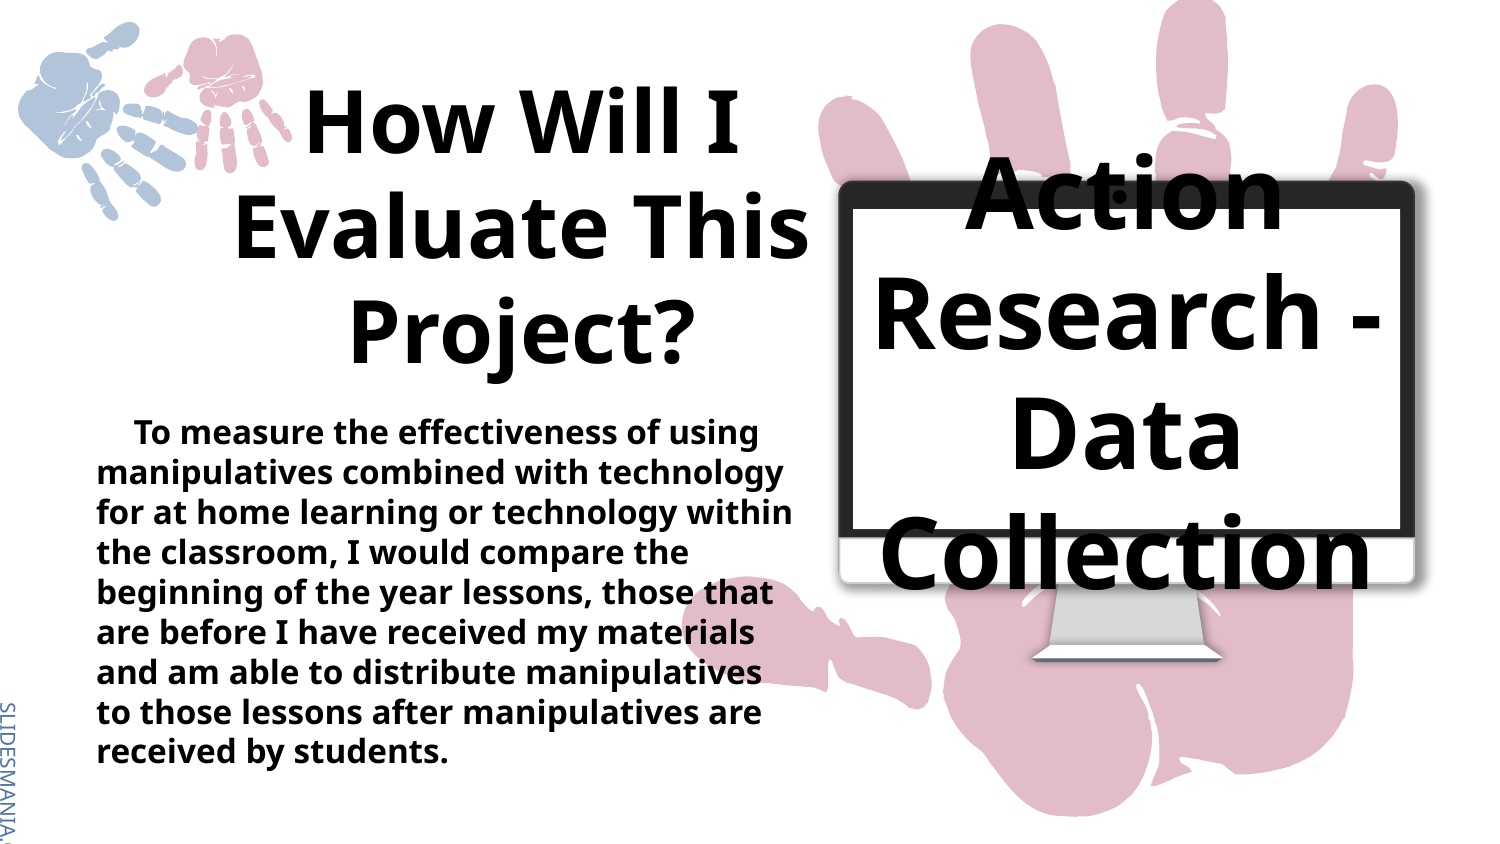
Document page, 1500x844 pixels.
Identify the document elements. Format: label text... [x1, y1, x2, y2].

text_box [219, 111, 237, 174]
text_box [81, 163, 119, 221]
text_box [259, 99, 292, 142]
subtitle To measure the effectiveness of using manipulatives combined with technology for at home learning or technology within the classroom, I would compare the beginning of the year lessons, those that are before I have received my materials and am able to distribute manipulatives to those lessons after manipulatives are received by students. [43, 396, 820, 779]
text_box [194, 109, 212, 171]
text_box [818, 95, 908, 173]
text_box [122, 103, 198, 136]
text_box [1154, 0, 1232, 173]
text_box [1332, 84, 1398, 173]
text_box [942, 671, 1354, 817]
title How Will I Evaluate This Project? [189, 153, 854, 397]
text_box [18, 52, 120, 159]
text_box [101, 148, 161, 207]
text_box [970, 24, 1071, 173]
text_box [116, 125, 187, 172]
text_box [241, 108, 269, 168]
text_box [144, 34, 263, 108]
text_box [820, 607, 932, 710]
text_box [839, 181, 1415, 663]
text_box [86, 21, 140, 59]
